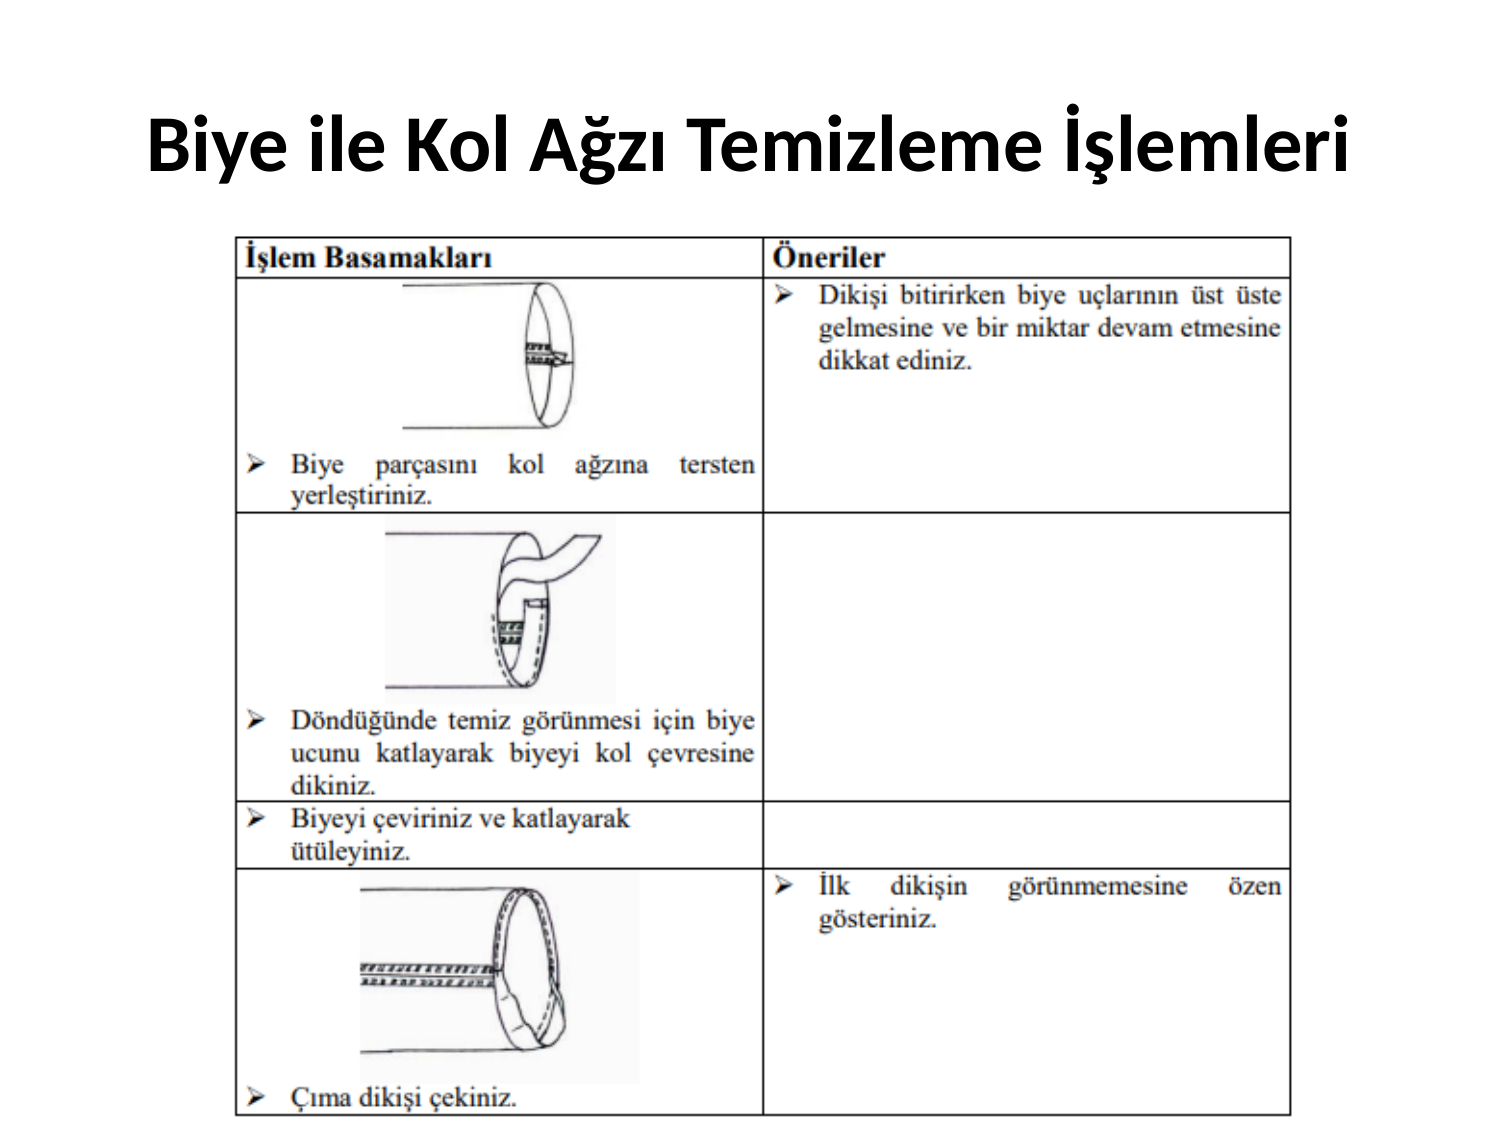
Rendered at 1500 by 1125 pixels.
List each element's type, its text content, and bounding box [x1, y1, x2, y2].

title Biye ile Kol Ağzı Temizleme İşlemleri [75, 45, 1425, 233]
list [218, 231, 1300, 1125]
